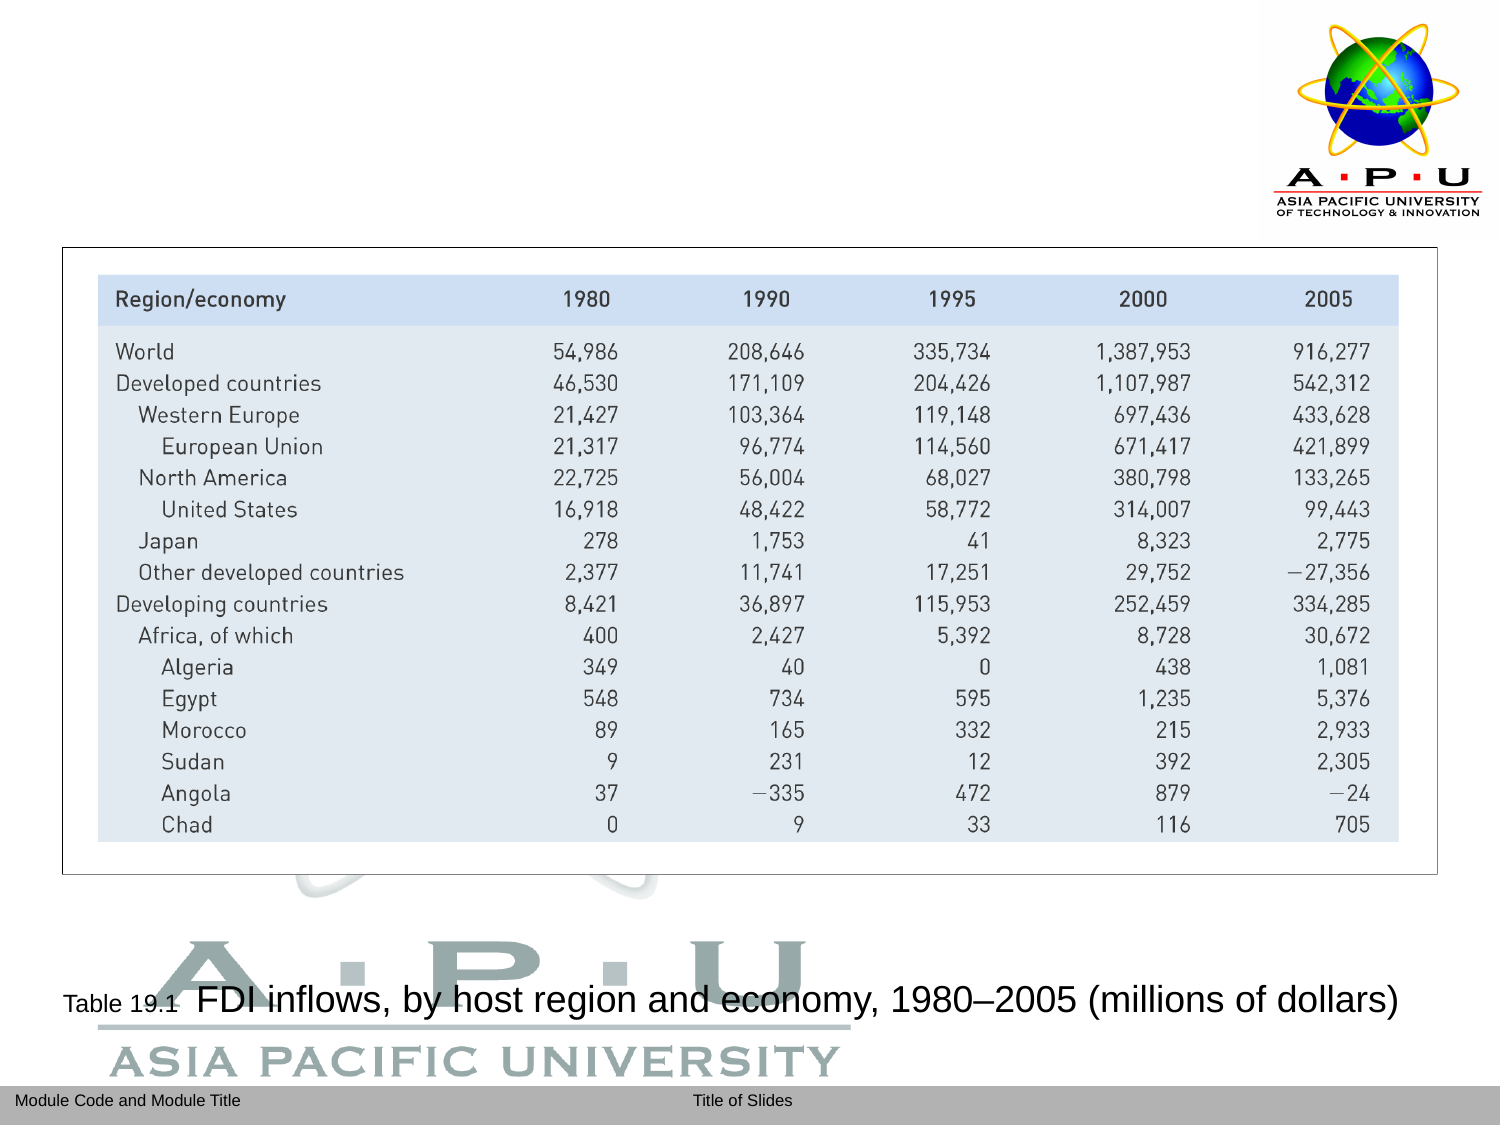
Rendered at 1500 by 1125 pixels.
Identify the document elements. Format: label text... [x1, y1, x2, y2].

text_box Table 19.1 FDI inflows, by host region and economy, 1980–2005 (millions of dollars) [48, 967, 1486, 1028]
picture [62, 246, 1438, 876]
picture [1258, 0, 1500, 241]
